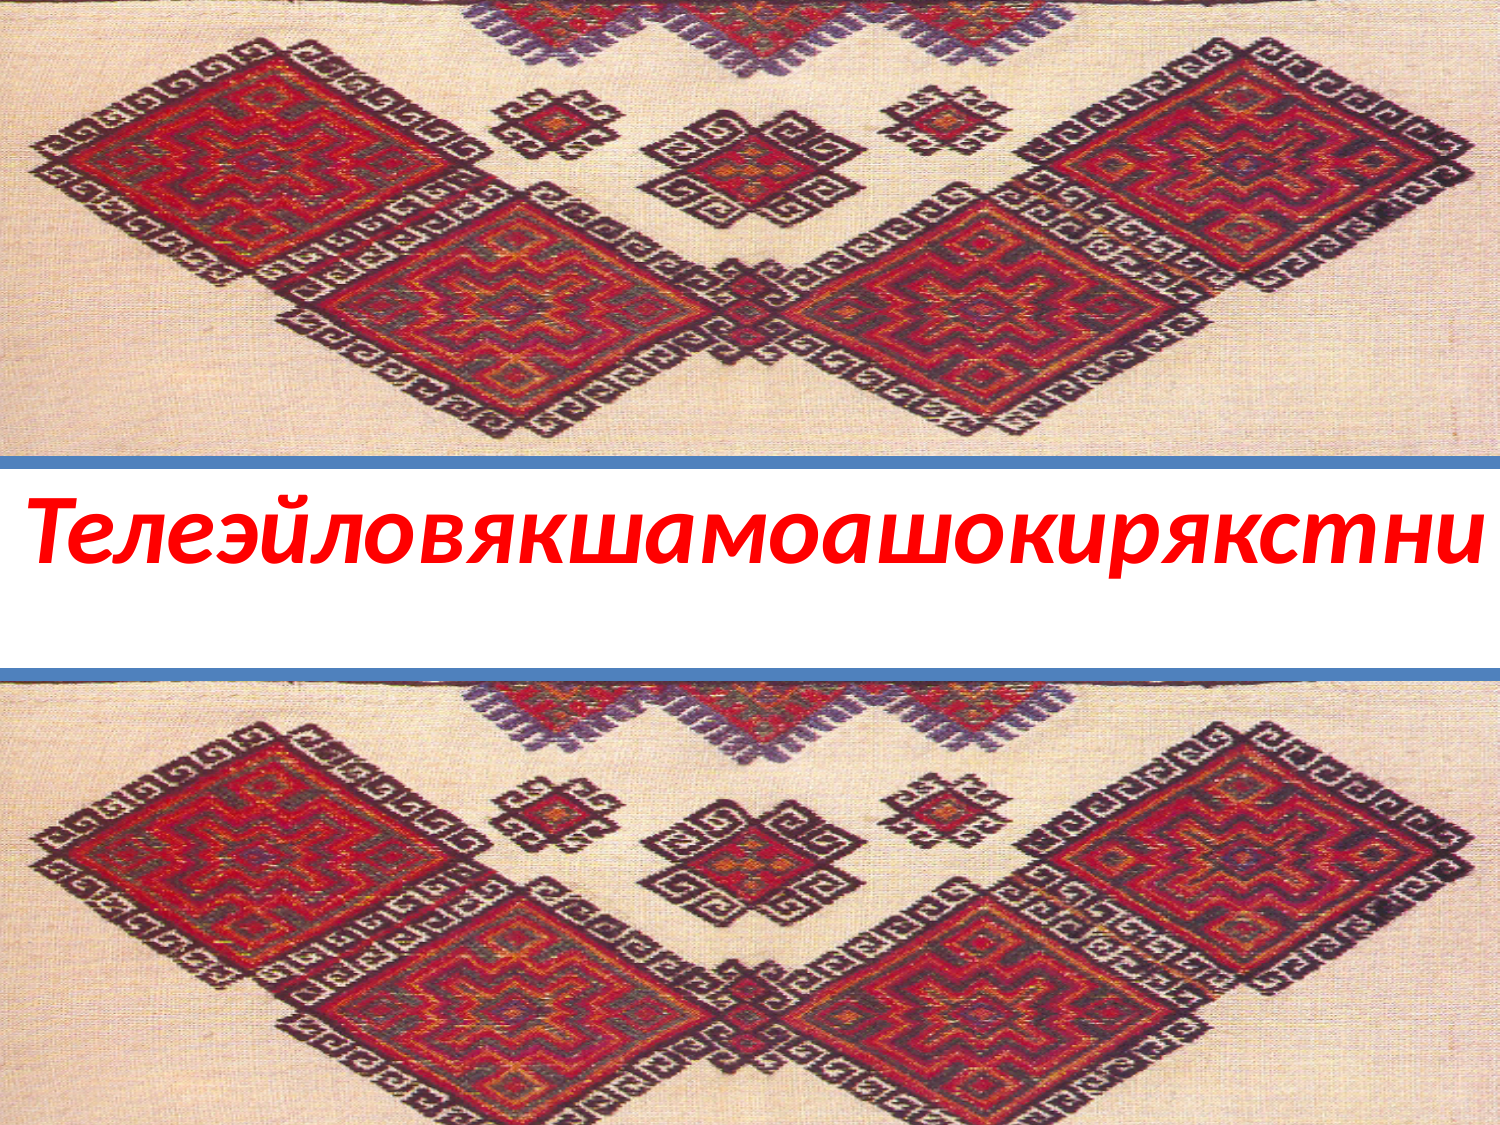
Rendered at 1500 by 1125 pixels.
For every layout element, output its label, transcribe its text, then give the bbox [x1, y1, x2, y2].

picture [0, 0, 1500, 457]
text_box Телеэйловякшамоашокирякстни [8, 464, 1500, 591]
picture [0, 680, 1500, 1125]
